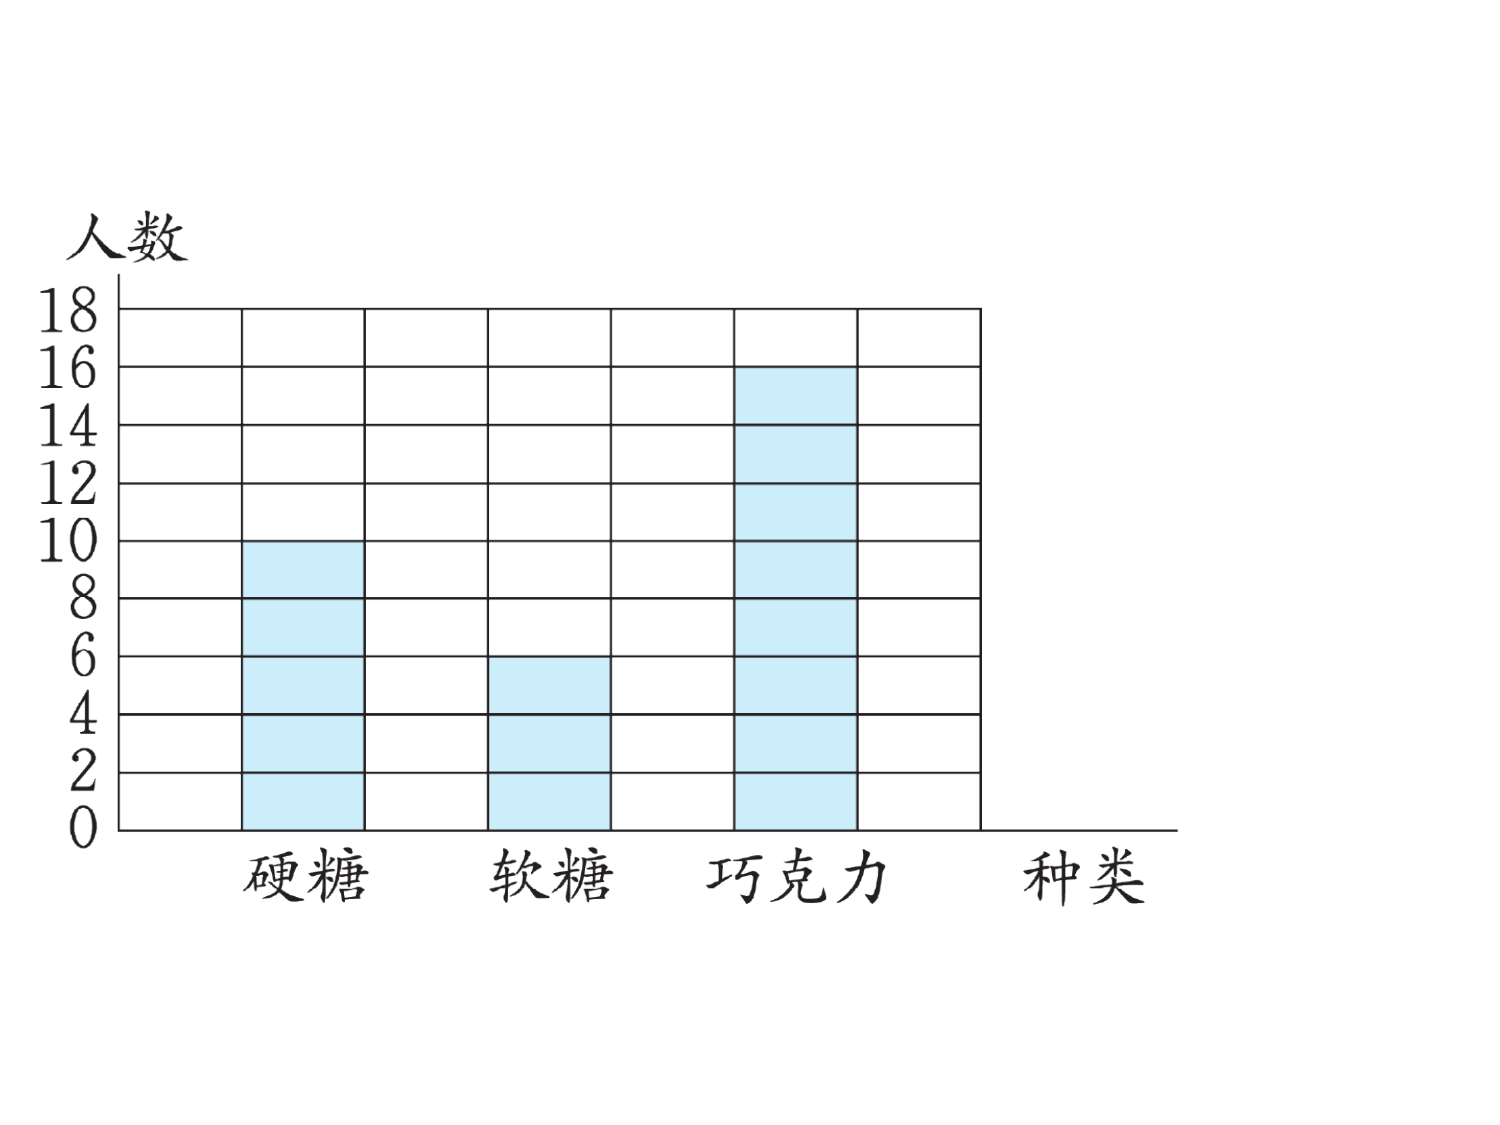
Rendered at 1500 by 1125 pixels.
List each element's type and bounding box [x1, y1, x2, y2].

picture [35, 177, 1453, 945]
